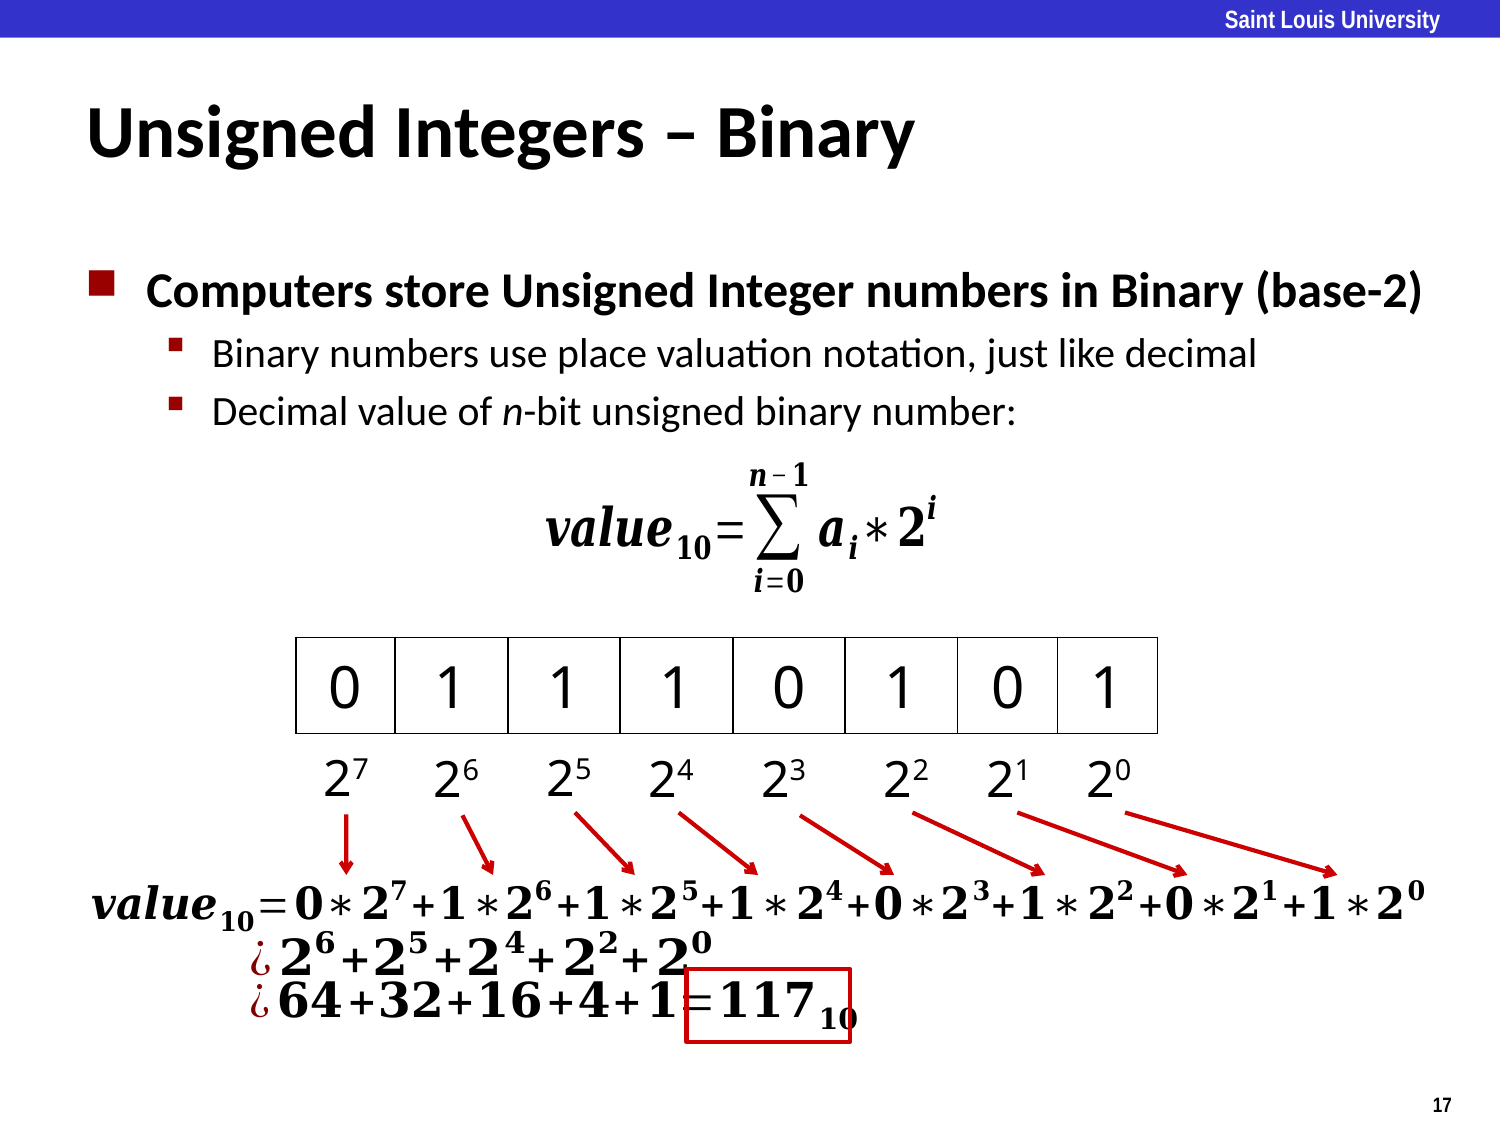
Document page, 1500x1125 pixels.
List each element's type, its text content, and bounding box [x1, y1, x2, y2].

table_header 1 [509, 638, 619, 733]
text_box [799, 815, 895, 876]
table_header 1 [1058, 638, 1157, 733]
text_box 24 [633, 740, 709, 815]
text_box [912, 812, 1014, 876]
table_header 0 [734, 638, 844, 733]
text_box 23 [746, 740, 821, 815]
list Computers store Unsigned Integer numbers in Binary (base-2) Binary numbers use place valuation notation, just like decimal Decimal value of n-bit unsigned binary number: [74, 249, 1463, 576]
text_box 20 [1071, 740, 1146, 810]
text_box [574, 812, 636, 876]
text_box [686, 968, 850, 1042]
table_header 1 [621, 638, 732, 733]
text_box 22 [869, 740, 944, 815]
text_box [1016, 812, 1122, 876]
text_box 21 [971, 740, 1046, 810]
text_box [1124, 812, 1338, 876]
table_header 1 [396, 638, 507, 733]
text_box 26 [419, 740, 494, 815]
text_box 27 [308, 739, 384, 815]
table_header 1 [846, 638, 957, 733]
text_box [678, 812, 759, 876]
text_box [462, 815, 494, 876]
text_box 25 [531, 739, 607, 815]
table_header 0 [958, 638, 1057, 733]
title Unsigned Integers – Binary [71, 80, 1276, 176]
table_header 0 [297, 638, 394, 733]
